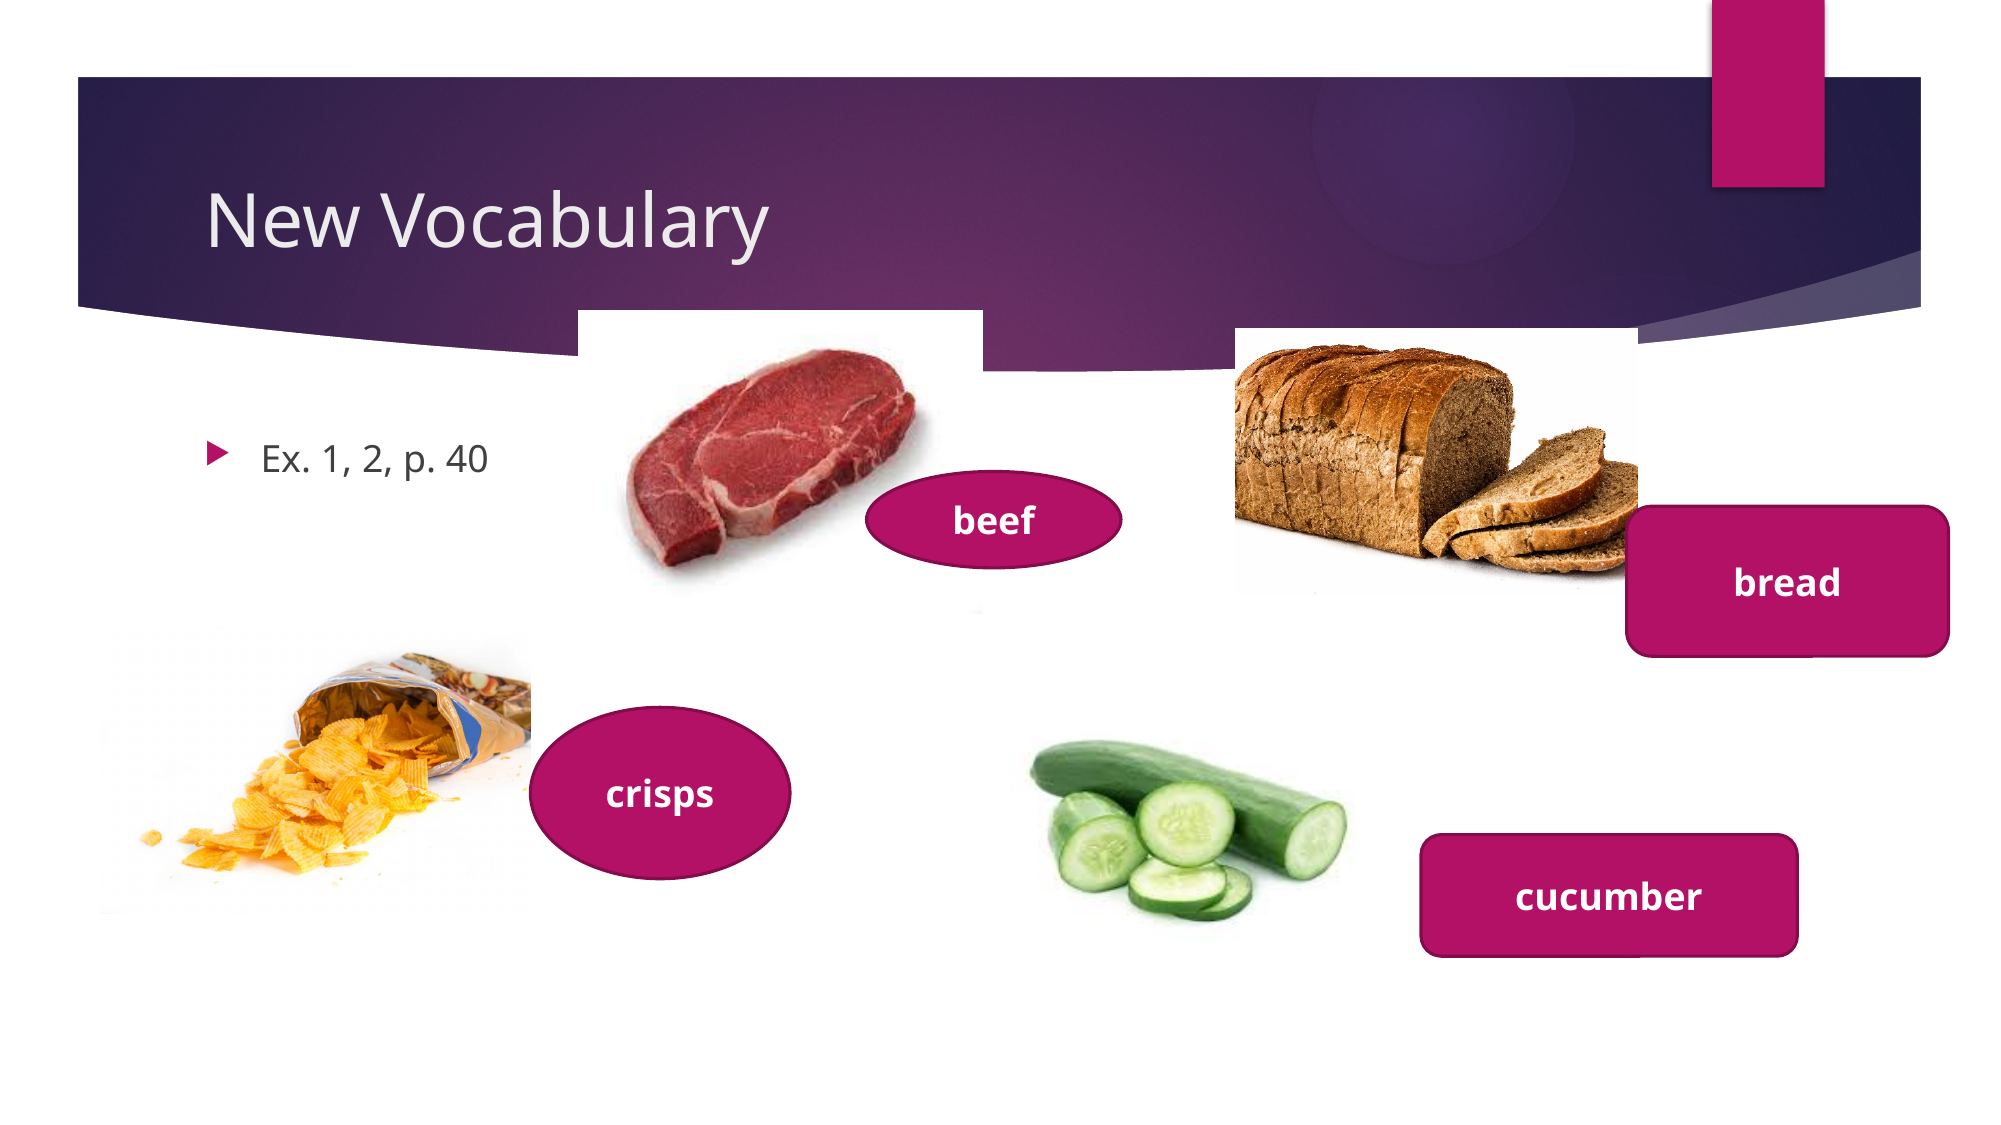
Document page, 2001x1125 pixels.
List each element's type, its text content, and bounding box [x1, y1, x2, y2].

picture [100, 626, 531, 914]
text_box beef [988, 469, 1123, 570]
title New Vocabulary [189, 159, 1627, 276]
picture [577, 310, 983, 614]
picture [982, 640, 1385, 993]
text_box bread [1625, 504, 1951, 658]
list Ex. 1, 2, p. 40 [189, 427, 1638, 988]
picture [1235, 327, 1638, 597]
text_box cucumber [1419, 833, 1799, 958]
text_box crisps [536, 705, 792, 881]
